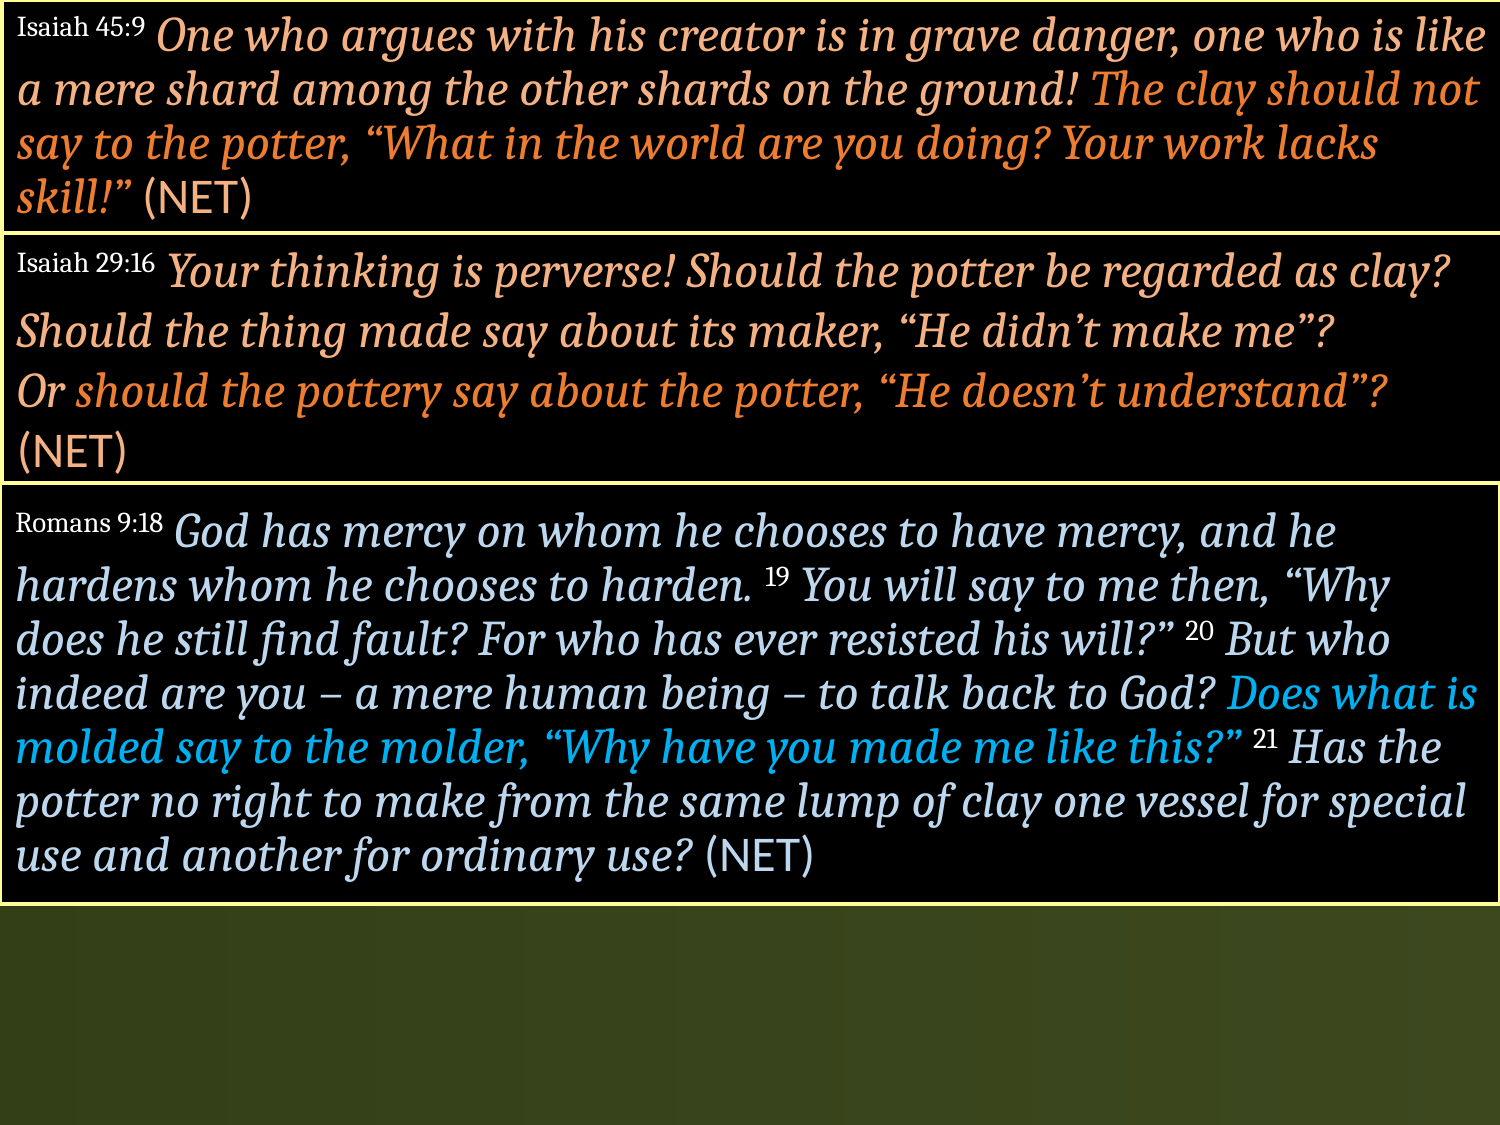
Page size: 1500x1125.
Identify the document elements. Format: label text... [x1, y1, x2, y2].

text_box Isaiah 29:16 Your thinking is perverse! Should the potter be regarded as clay? Should the thing made say about its maker, “He didn’t make me”? Or should the pottery say about the potter, “He doesn’t understand”? (NET) [1, 233, 1500, 482]
text_box Isaiah 45:9 One who argues with his creator is in grave danger, one who is like a mere shard among the other shards on the ground! The clay should not say to the potter, “What in the world are you doing? Your work lacks skill!” (NET) [1, 0, 1500, 233]
text_box Romans 9:18 God has mercy on whom he chooses to have mercy, and he hardens whom he chooses to harden. 19 You will say to me then, “Why does he still find fault? For who has ever resisted his will?” 20 But who indeed are you – a mere human being – to talk back to God? Does what is molded say to the molder, “Why have you made me like this?” 21 Has the potter no right to make from the same lump of clay one vessel for special use and another for ordinary use? (NET) [0, 482, 1500, 905]
